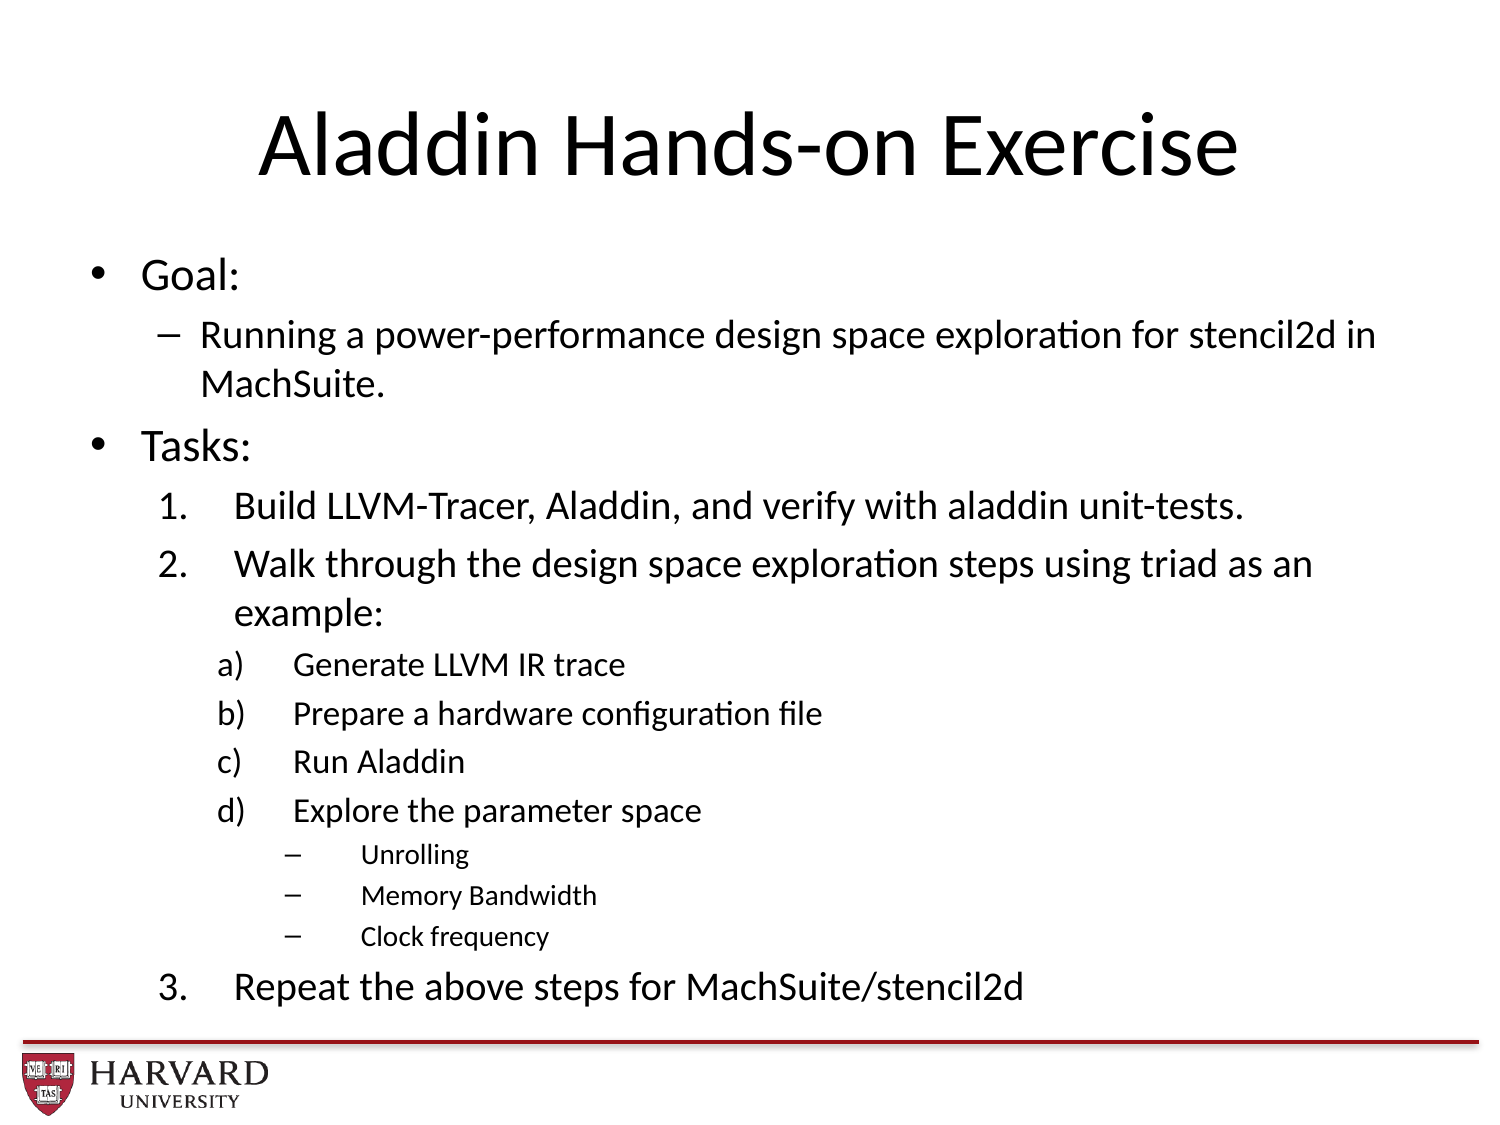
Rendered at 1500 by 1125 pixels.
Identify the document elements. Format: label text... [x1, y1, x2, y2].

list Goal: Running a power-performance design space exploration for stencil2d in MachSuite. Tasks: Build LLVM-Tracer, Aladdin, and verify with aladdin unit-tests. Walk through the design space exploration steps using triad as an example: Generate LLVM IR trace Prepare a hardware configuration file Run Aladdin Explore the parameter space Unrolling Memory Bandwidth Clock frequency Repeat the above steps for MachSuite/stencil2d [75, 236, 1425, 1027]
title Aladdin Hands-on Exercise [75, 45, 1425, 233]
picture [22, 1053, 268, 1116]
